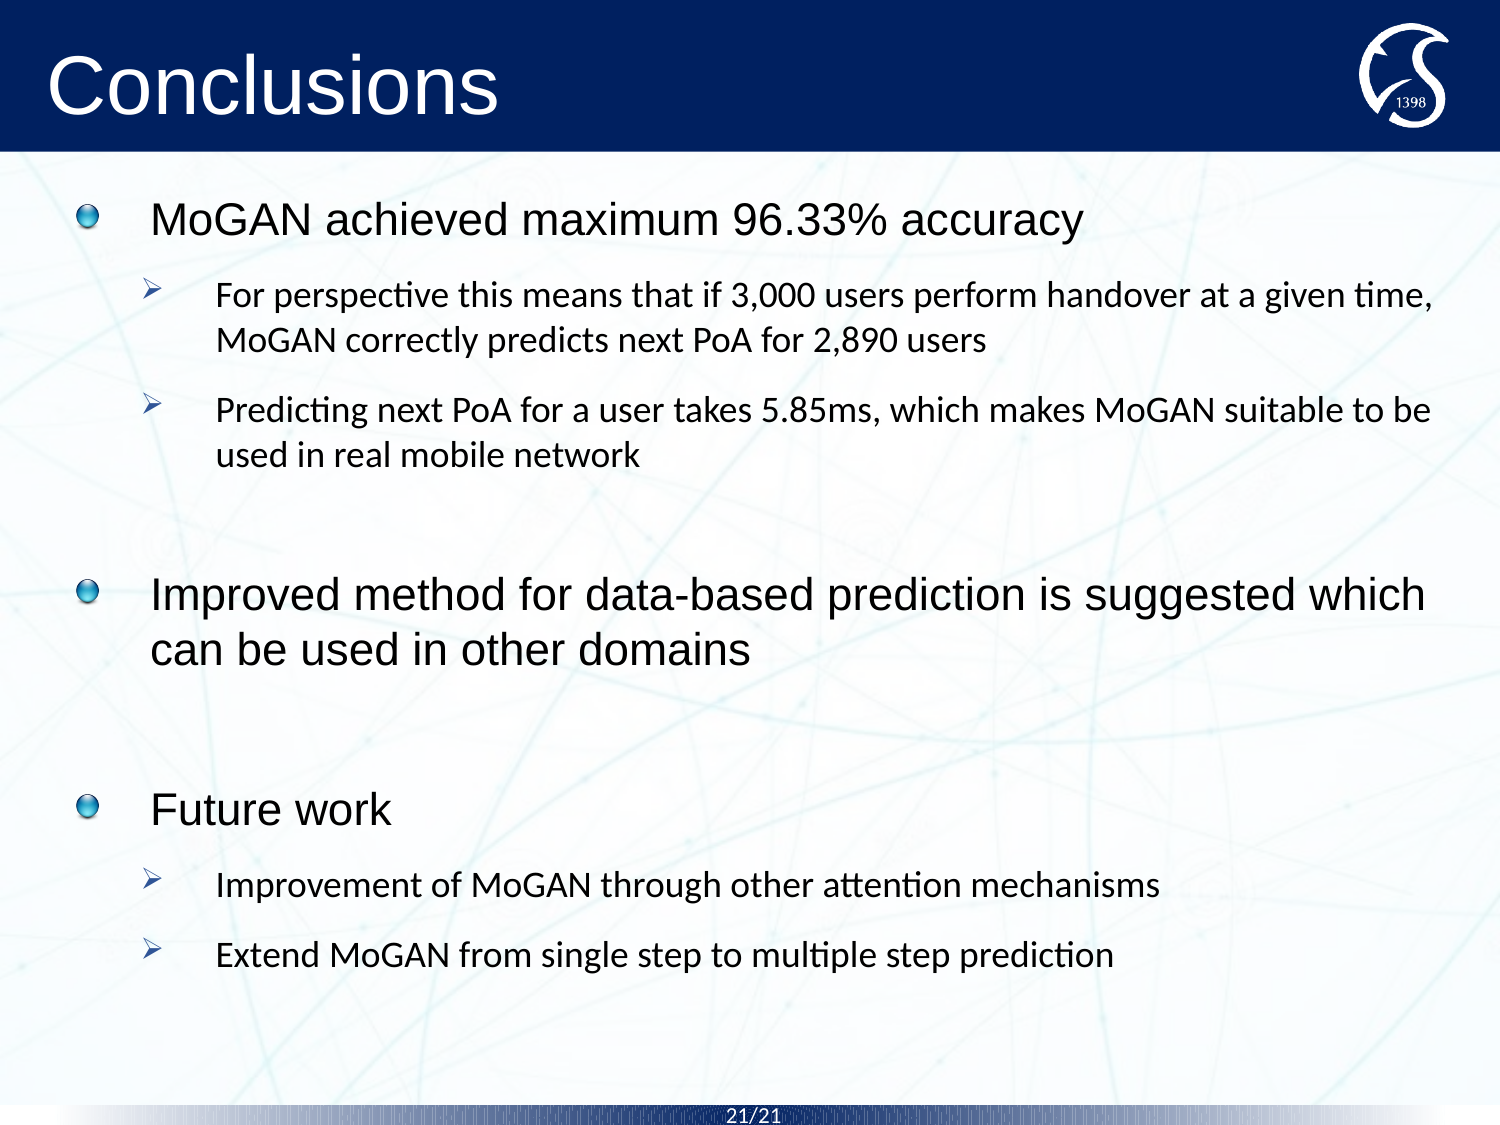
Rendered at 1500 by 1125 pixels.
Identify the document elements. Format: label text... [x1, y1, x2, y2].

picture [74, 204, 101, 231]
picture [1359, 23, 1462, 128]
picture [74, 579, 101, 606]
text_box [0, 0, 1500, 153]
text_box 21/21 [711, 1093, 797, 1125]
picture [74, 794, 101, 821]
text_box [797, 1104, 1500, 1125]
text_box MoGAN achieved maximum 96.33% accuracy For perspective this means that if 3,000 users perform handover at a given time, MoGAN correctly predicts next PoA for 2,890 users Predicting next PoA for a user takes 5.85ms, which makes MoGAN suitable to be used in real mobile network Improved method for data-based prediction is suggested which can be used in other domains Future work Improvement of MoGAN through other attention mechanisms Extend MoGAN from single step to multiple step prediction [0, 182, 1500, 470]
title Conclusions [1, 24, 1415, 151]
text_box [0, 1104, 711, 1125]
